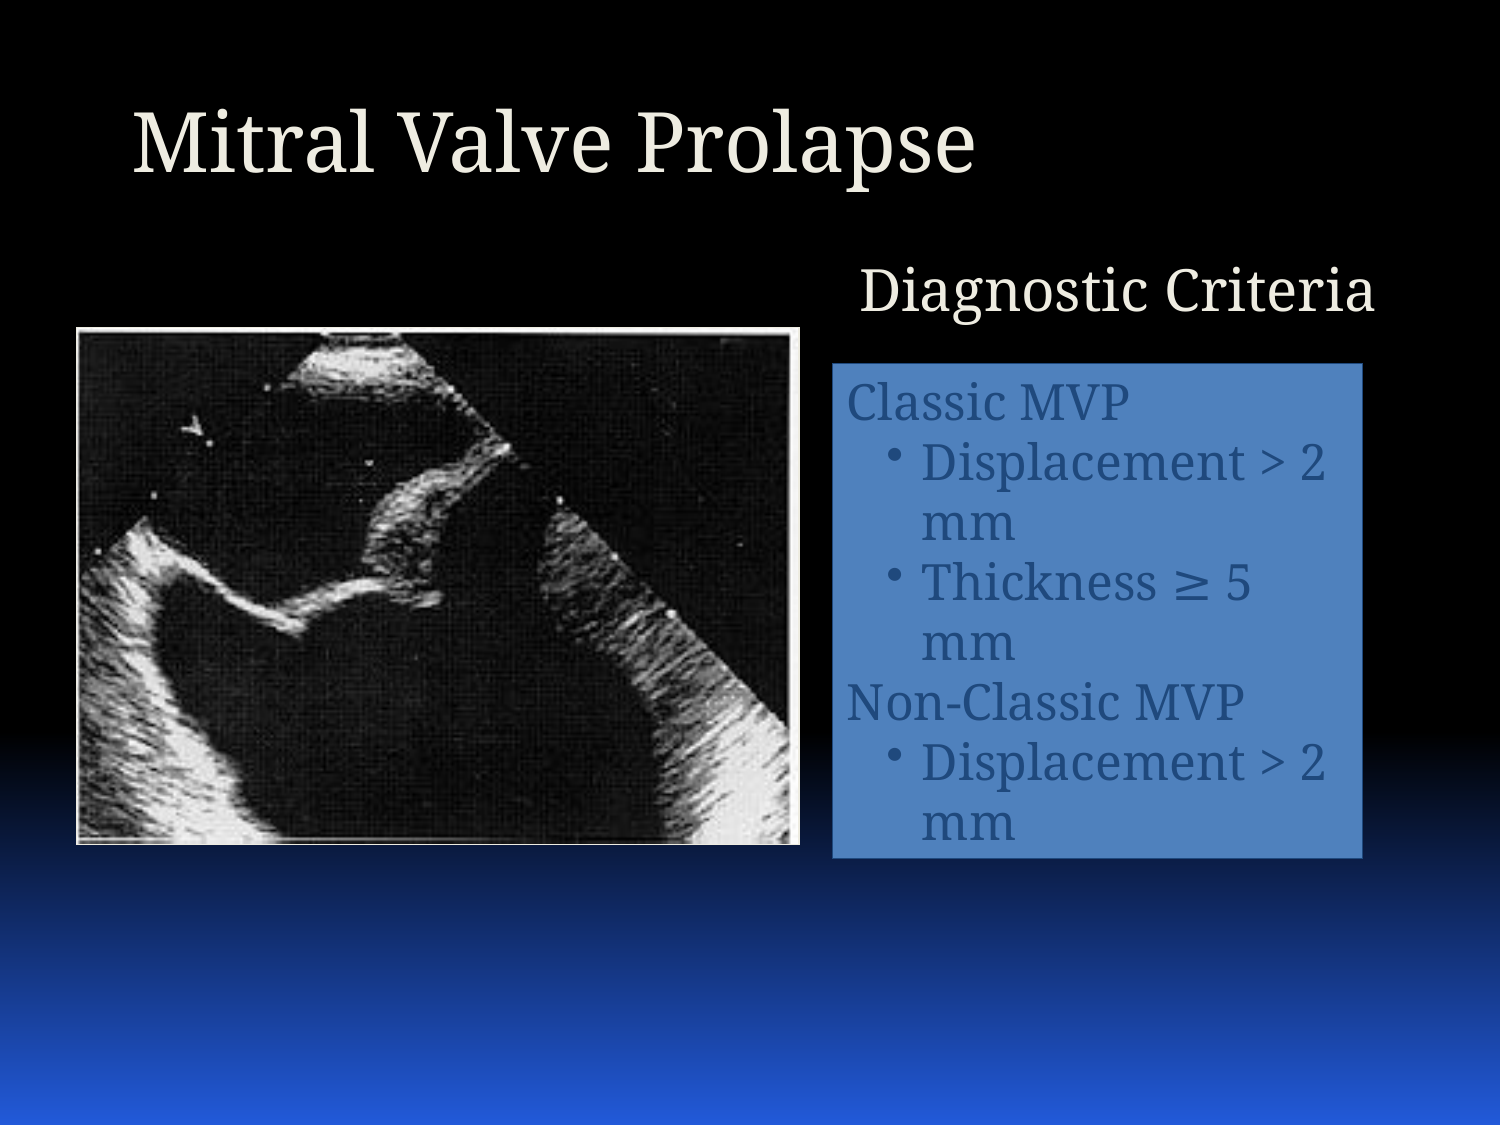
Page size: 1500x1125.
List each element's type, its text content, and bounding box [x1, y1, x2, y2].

text_box Mitral Valve Prolapse [117, 82, 1122, 197]
text_box Diagnostic Criteria [844, 246, 1393, 331]
picture [76, 327, 799, 844]
text_box Classic MVP Displacement > 2 mm Thickness ≥ 5 mm Non-Classic MVP Displacement > 2 mm [832, 363, 1362, 858]
